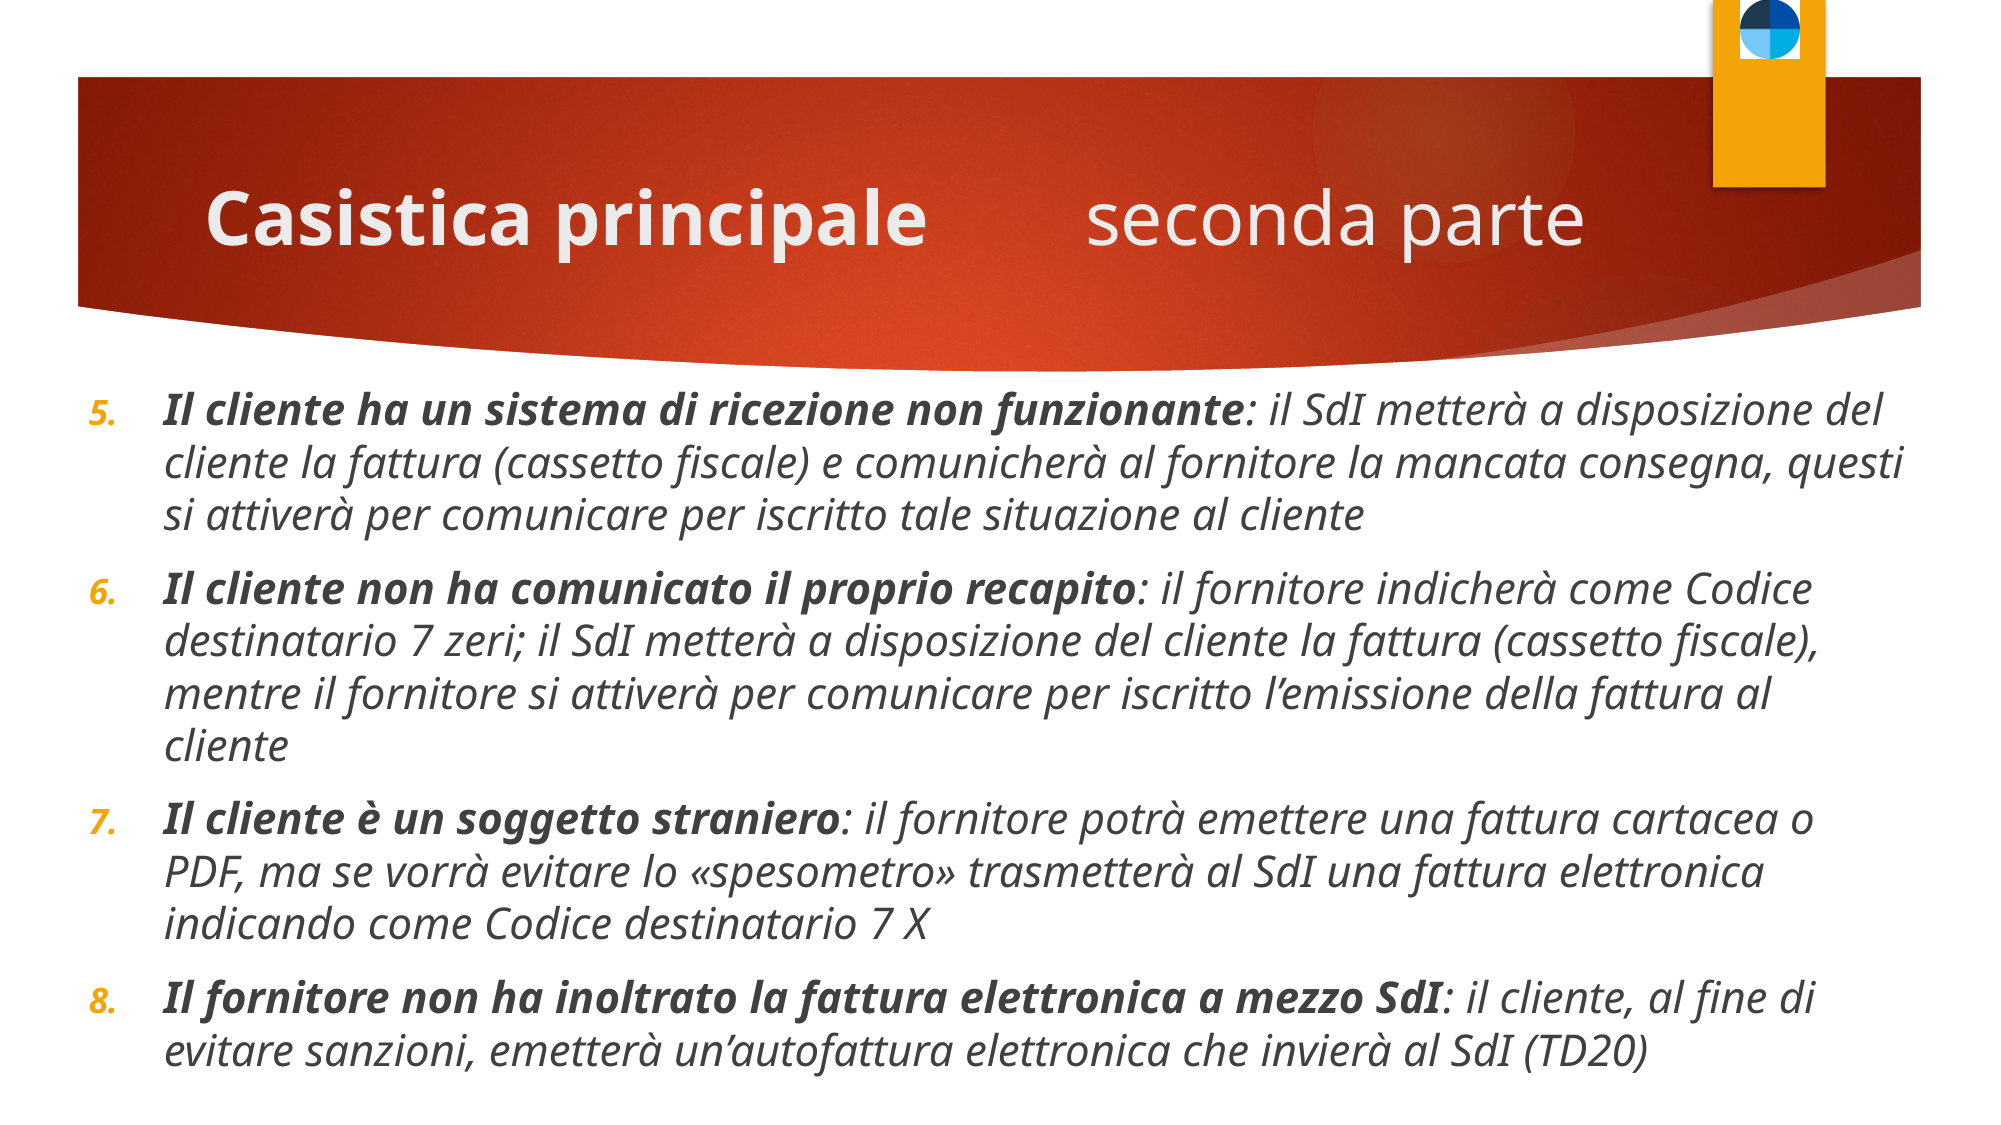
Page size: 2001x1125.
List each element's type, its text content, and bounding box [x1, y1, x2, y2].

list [1740, 0, 1800, 60]
text_box Il cliente ha un sistema di ricezione non funzionante: il SdI metterà a disposizione del cliente la fattura (cassetto fiscale) e comunicherà al fornitore la mancata consegna, questi si attiverà per comunicare per iscritto tale situazione al cliente Il cliente non ha comunicato il proprio recapito: il fornitore indicherà come Codice destinatario 7 zeri; il SdI metterà a disposizione del cliente la fattura (cassetto fiscale), mentre il fornitore si attiverà per comunicare per iscritto l’emissione della fattura al cliente Il cliente è un soggetto straniero: il fornitore potrà emettere una fattura cartacea o PDF, ma se vorrà evitare lo «spesometro» trasmetterà al SdI una fattura elettronica indicando come Codice destinatario 7 X Il fornitore non ha inoltrato la fattura elettronica a mezzo SdI: il cliente, al fine di evitare sanzioni, emetterà un’autofattura elettronica che invierà al SdI (TD20) [73, 374, 1923, 1084]
title Casistica principale seconda parte [189, 155, 1680, 275]
